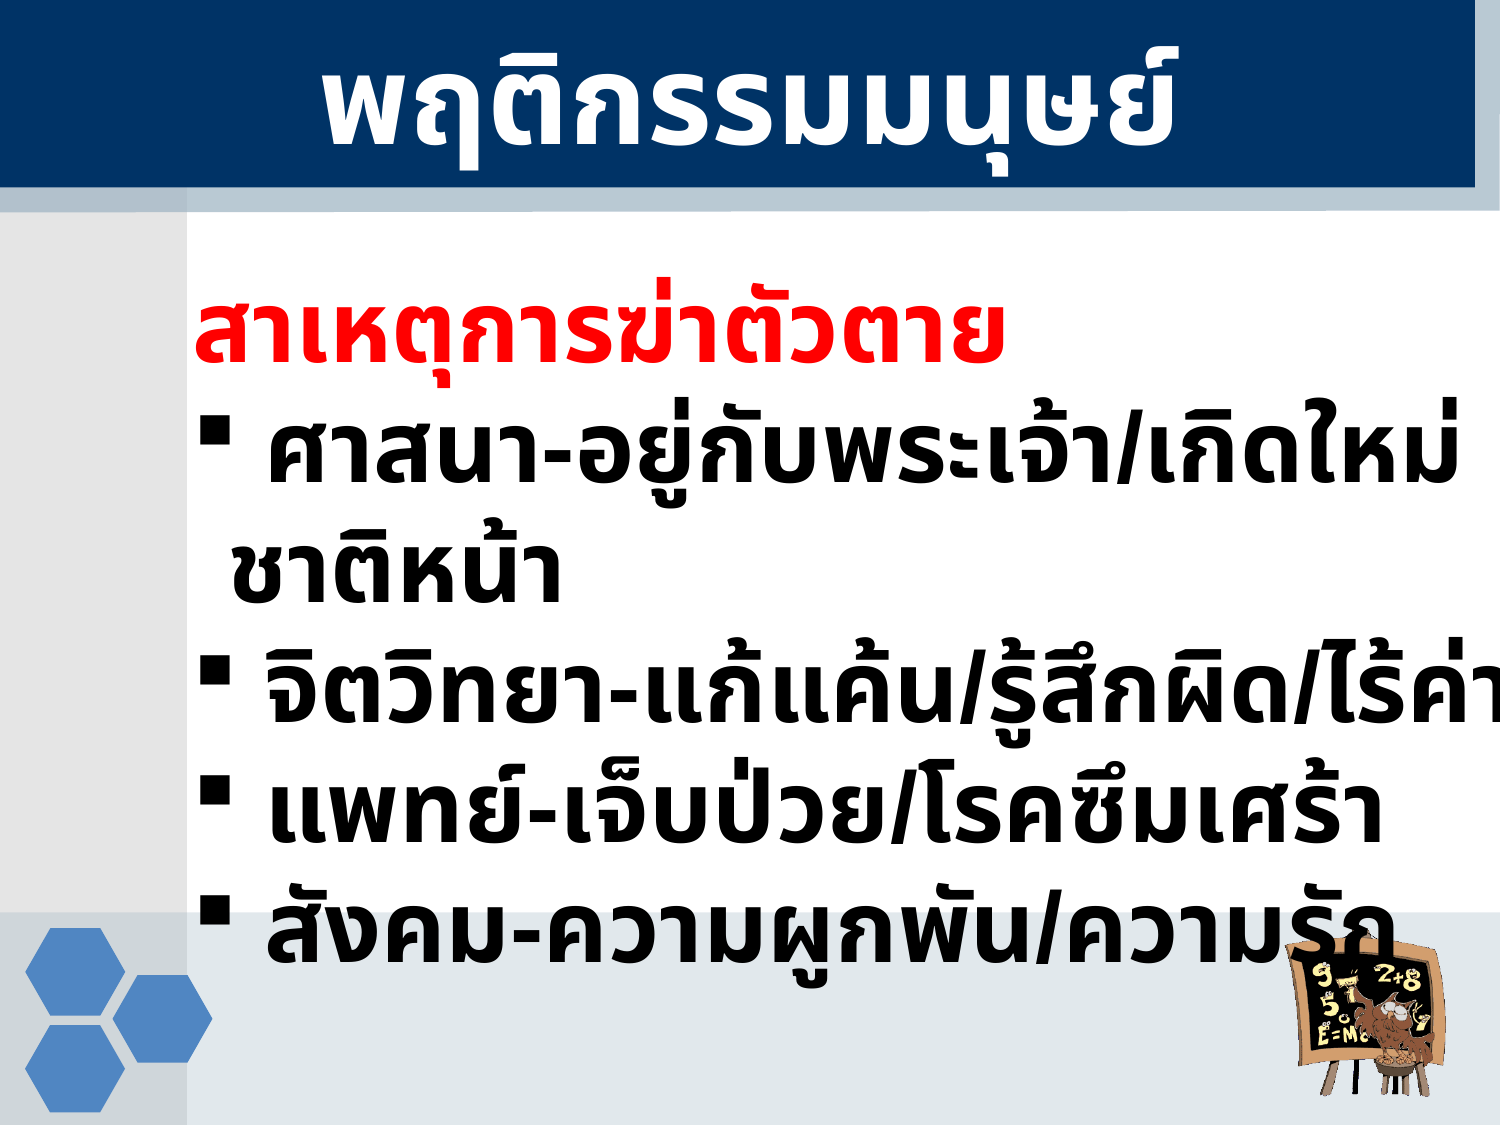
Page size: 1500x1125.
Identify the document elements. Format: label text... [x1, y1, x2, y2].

picture [1274, 924, 1460, 1098]
text_box สาเหตุการฆ่าตัวตาย ศาสนา-อยู่กับพระเจ้า/เกิดใหม่ชาติหน้า จิตวิทยา-แก้แค้น/รู้สึกผิด/ไร้ค่า แพทย์-เจ็บป่วย/โรคซึมเศร้า สังคม-ความผูกพัน/ความรัก [177, 255, 1500, 990]
text_box พฤติกรรมมนุษย์ [301, 12, 1199, 178]
